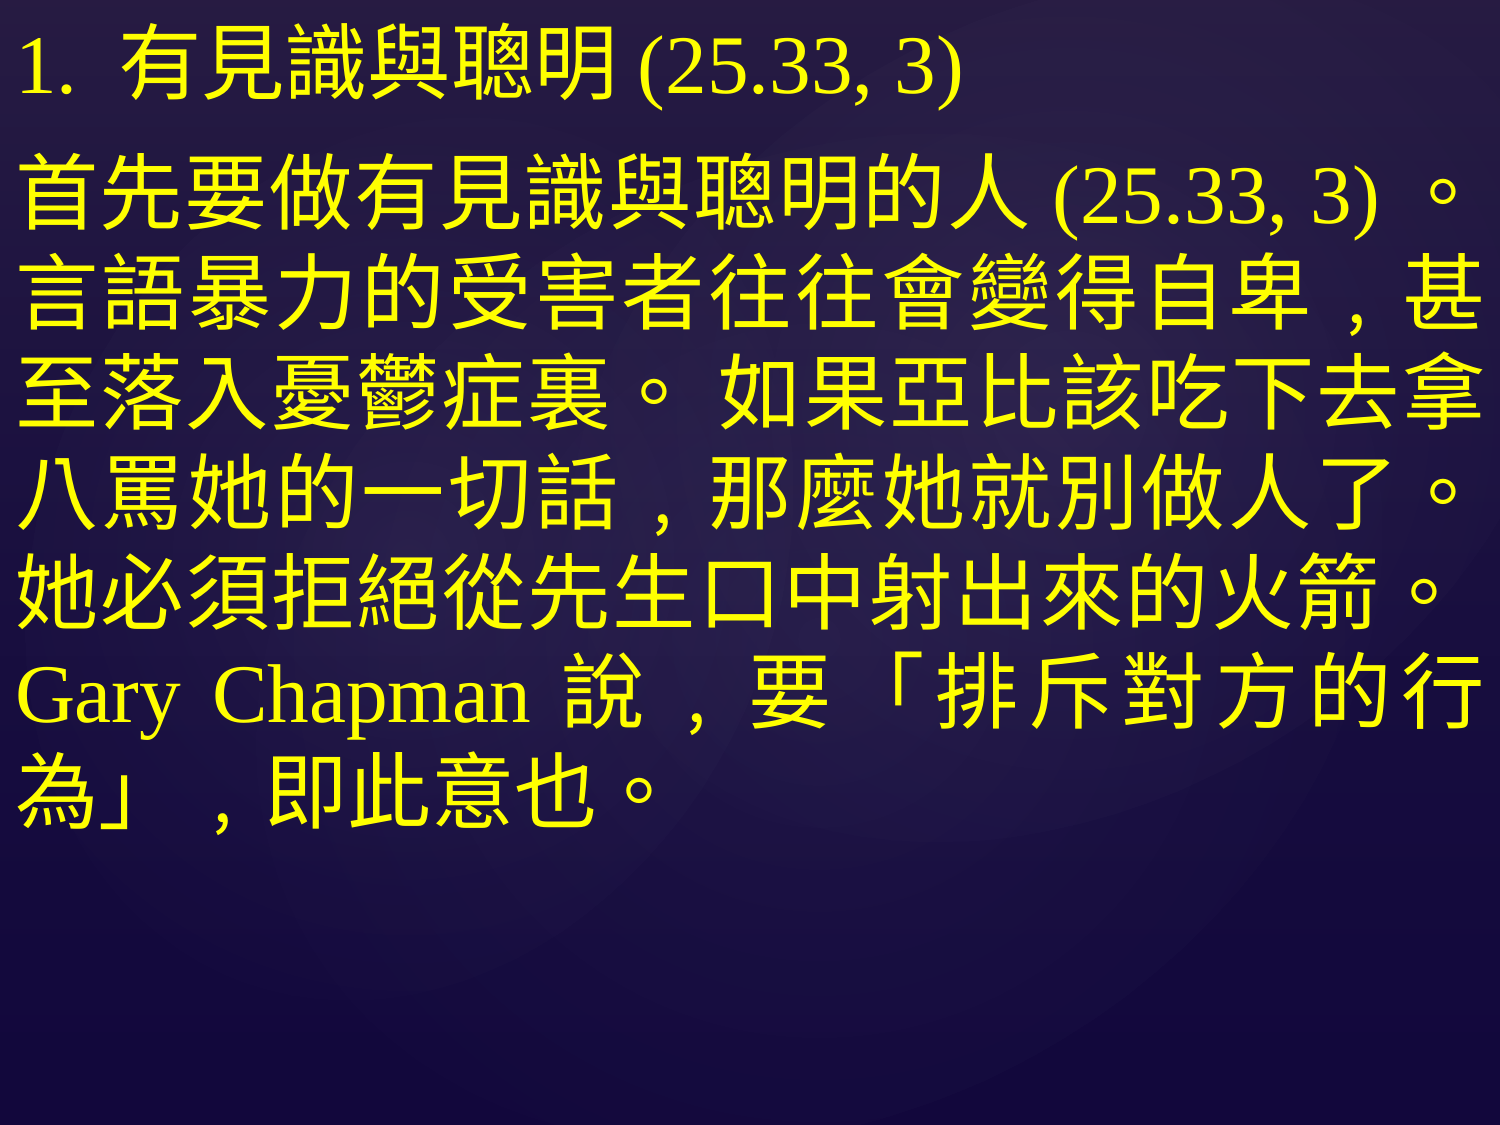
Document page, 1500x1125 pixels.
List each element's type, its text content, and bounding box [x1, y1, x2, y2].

text_box 1. 有見識與聰明(25.33, 3) 首先要做有見識與聰明的人(25.33, 3)。言語暴力的受害者往往會變得自卑﹐甚至落入憂鬱症裏。 如果亞比該吃下去拿八罵她的一切話﹐那麼她就別做人了。她必須拒絕從先生口中射出來的火箭。Gary Chapman說﹐要「排斥對方的行為」﹐即此意也。 [0, 2, 1500, 892]
